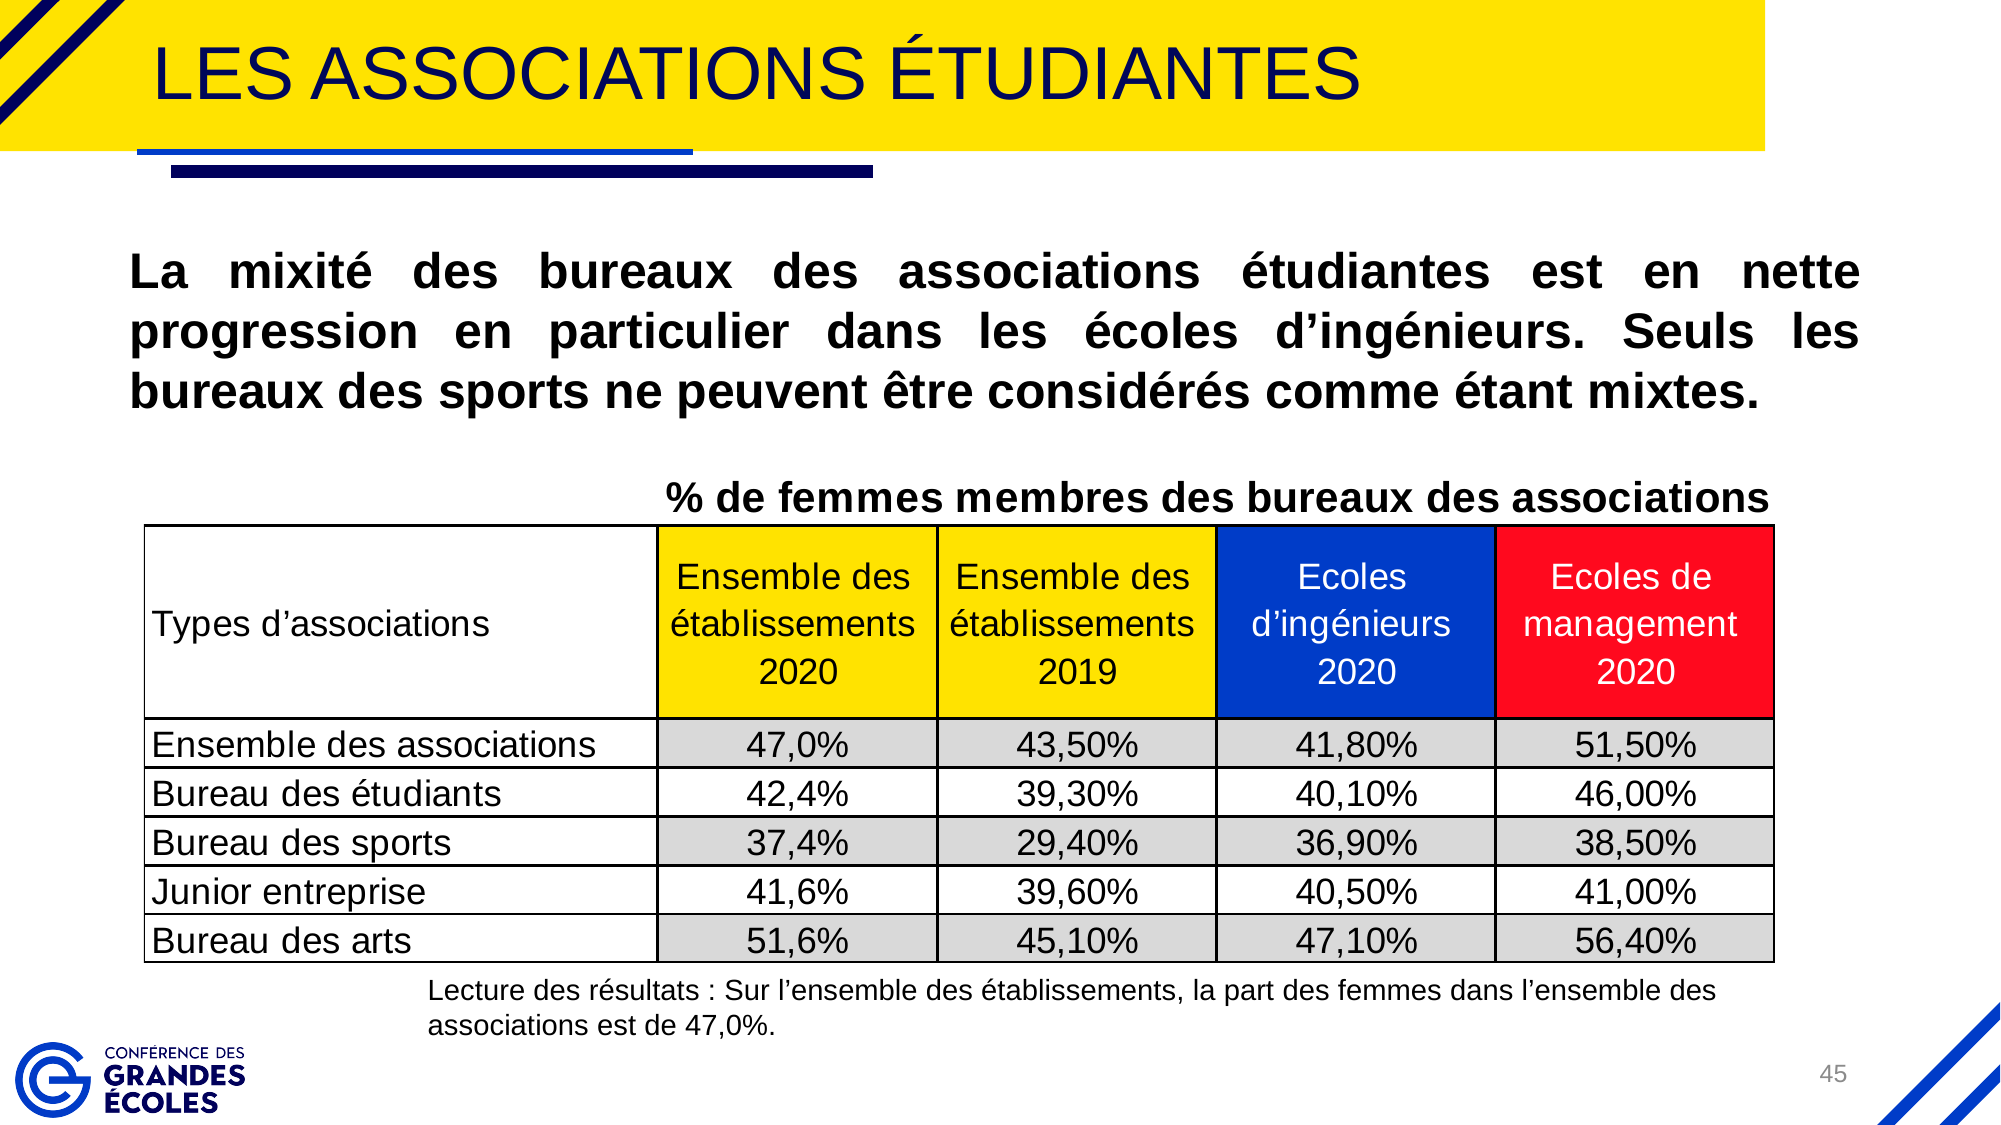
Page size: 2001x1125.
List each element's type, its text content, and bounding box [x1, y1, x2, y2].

slide_number 45 [1412, 1042, 1863, 1103]
text_box Lecture des résultats : Sur l’ensemble des établissements, la part des femmes dans l’ensemble des associations est de 47,0%. [412, 964, 1831, 1049]
picture [143, 469, 1777, 965]
picture [15, 1042, 245, 1118]
title Les associations étudiantes [137, 0, 1863, 152]
text_box La mixité des bureaux des associations étudiantes est en nette progression en particulier dans les écoles d’ingénieurs. Seuls les bureaux des sports ne peuvent être considérés comme étant mixtes. [115, 231, 1877, 427]
